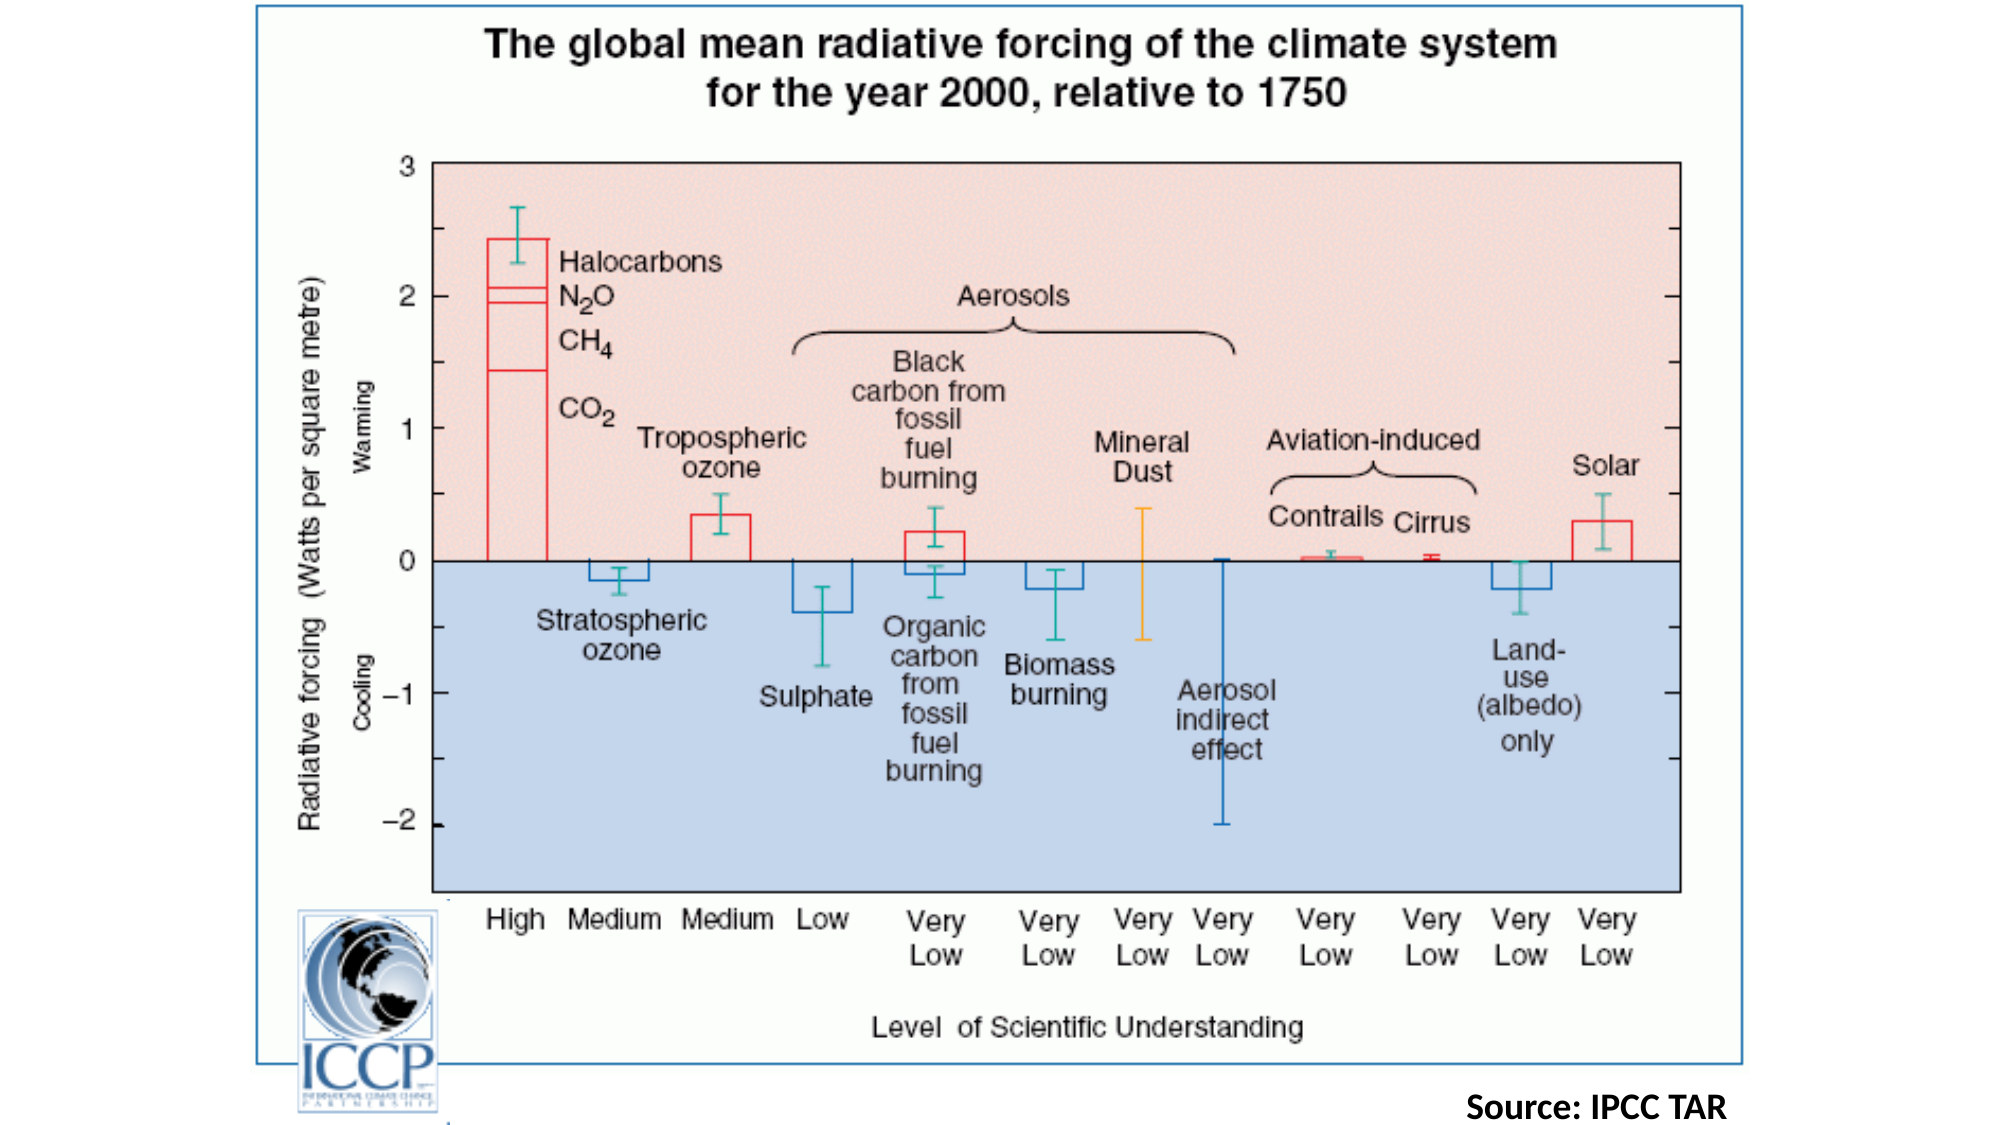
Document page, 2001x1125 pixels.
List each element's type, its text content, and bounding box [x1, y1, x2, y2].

text_box Source: IPCC TAR [1451, 1074, 1743, 1125]
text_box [287, 899, 450, 1125]
picture [250, 0, 1750, 1074]
